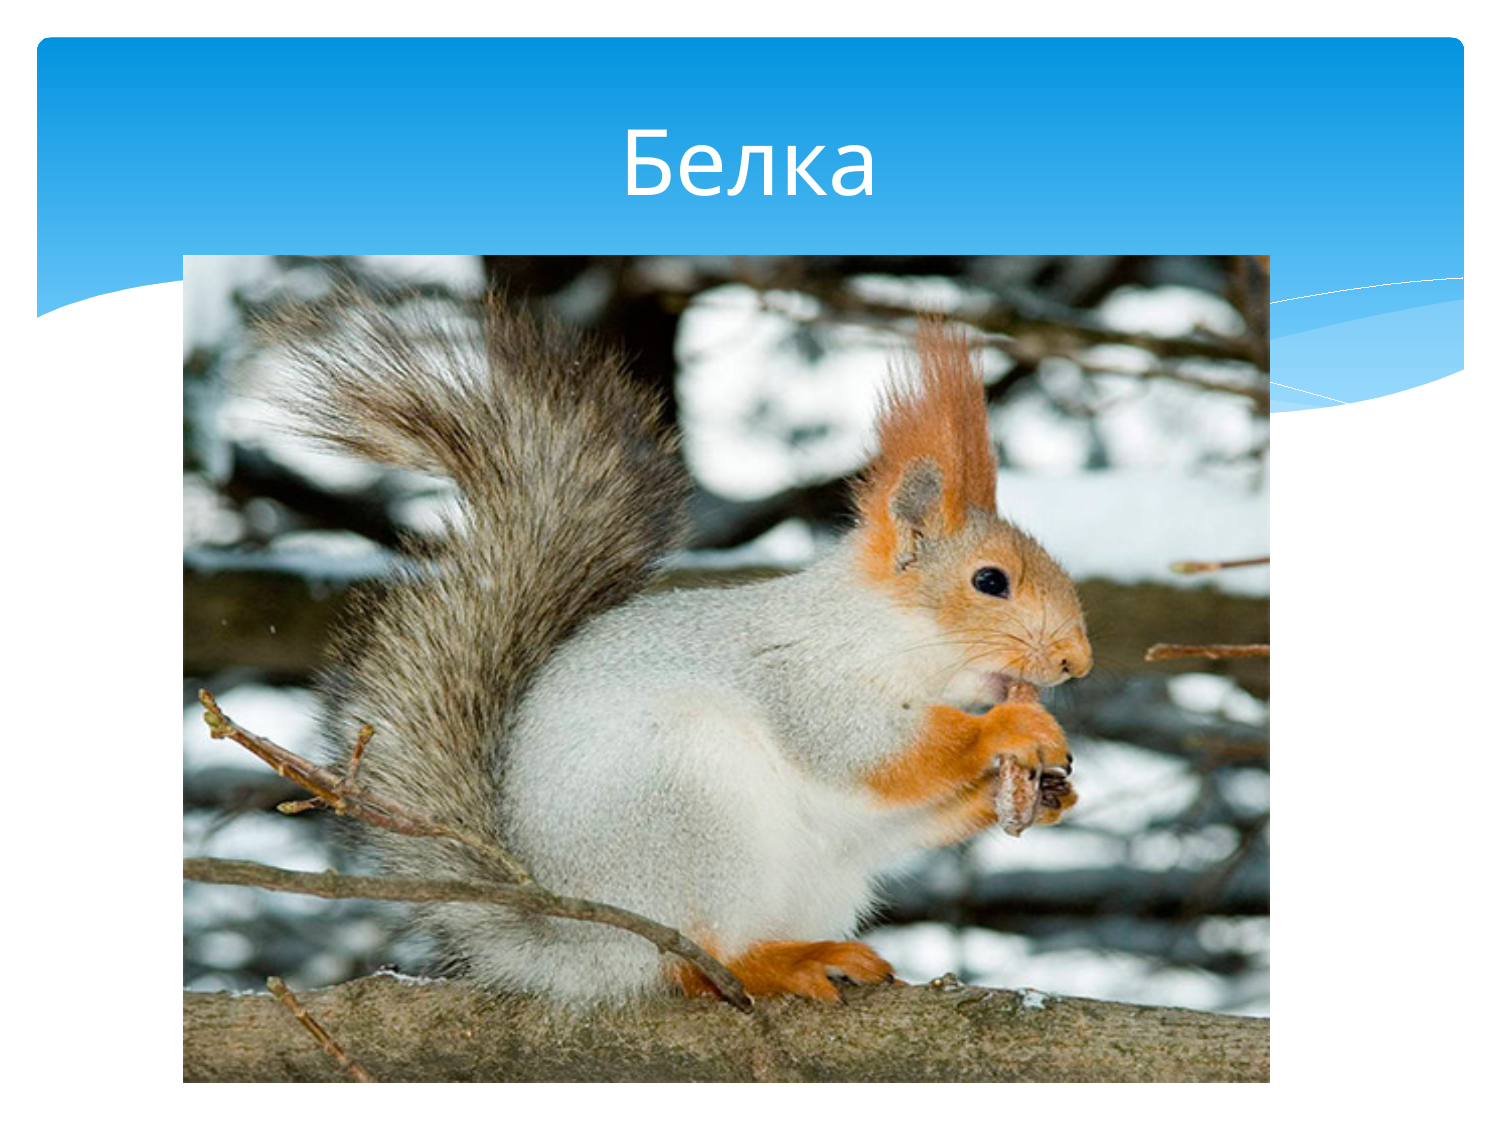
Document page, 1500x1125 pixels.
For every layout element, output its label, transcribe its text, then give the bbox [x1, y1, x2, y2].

picture [182, 255, 1270, 1083]
title Белка [75, 55, 1425, 261]
